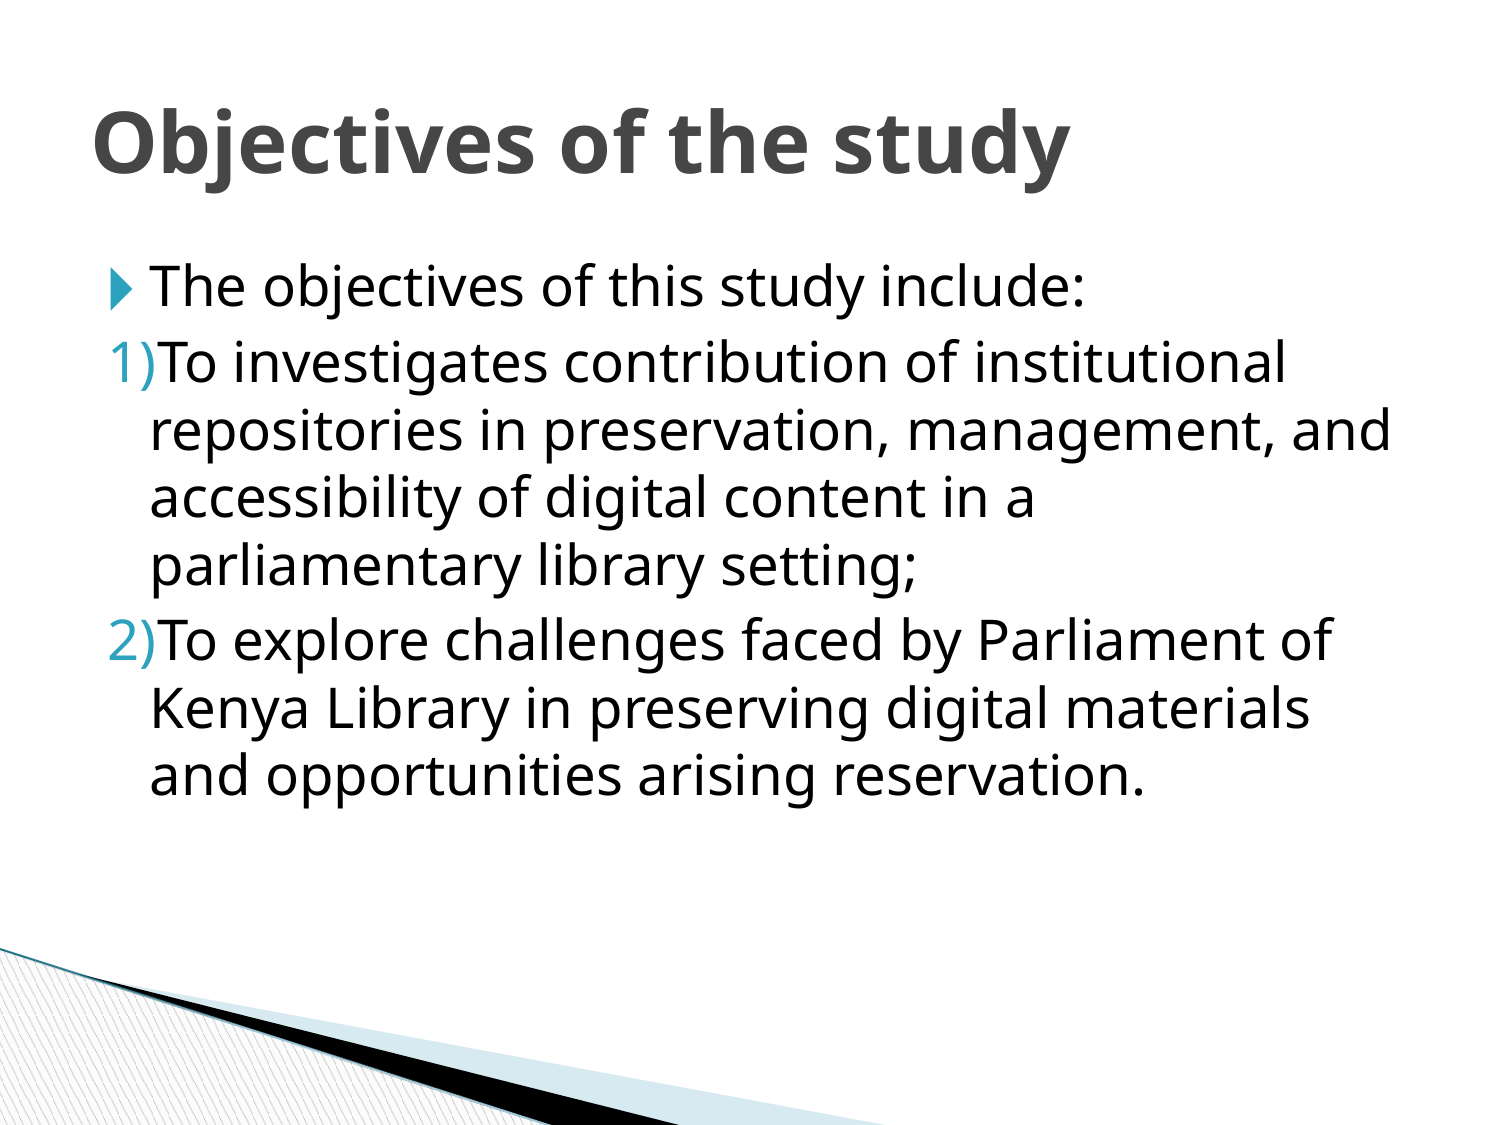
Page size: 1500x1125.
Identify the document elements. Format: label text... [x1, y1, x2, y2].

list The objectives of this study include: To investigates contribution of institutional repositories in preservation, management, and accessibility of digital content in a parliamentary library setting; To explore challenges faced by Parliament of Kenya Library in preserving digital materials and opportunities arising reservation. [75, 242, 1425, 986]
title Objectives of the study [75, 45, 1425, 233]
picture [0, 947, 559, 1125]
